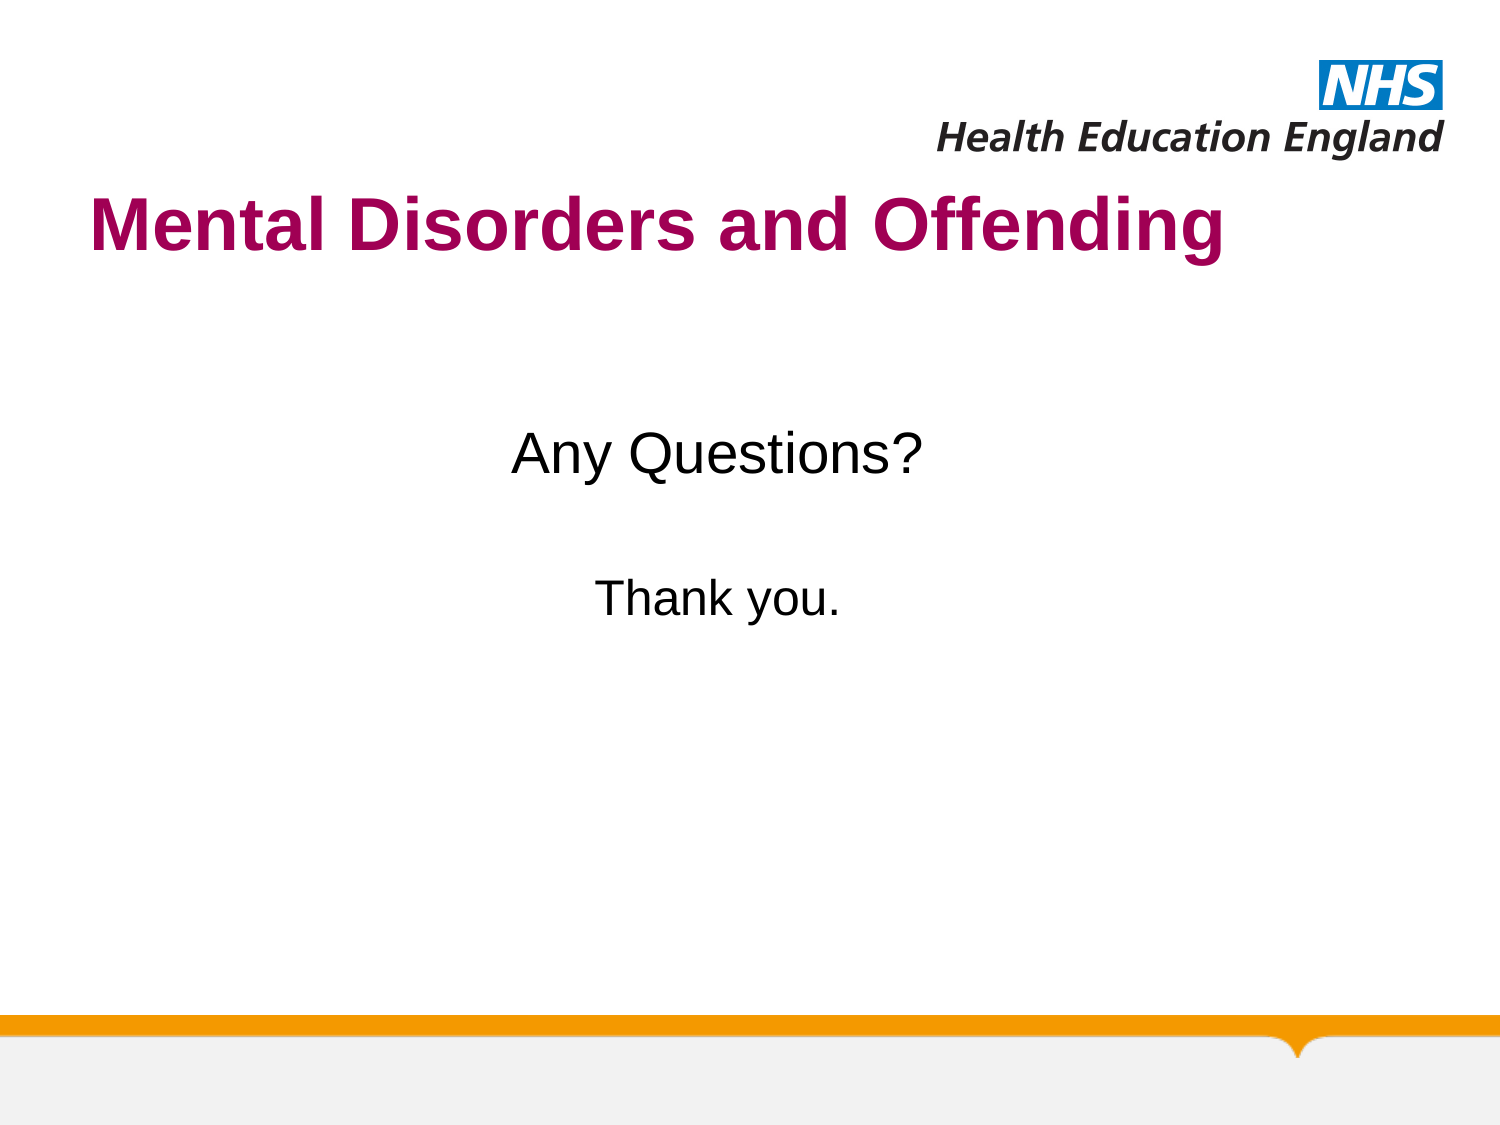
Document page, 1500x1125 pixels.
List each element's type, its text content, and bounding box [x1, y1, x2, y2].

picture [936, 59, 1445, 161]
list Any Questions? Thank you. [75, 407, 1361, 811]
title Mental Disorders and Offending [75, 168, 1350, 280]
